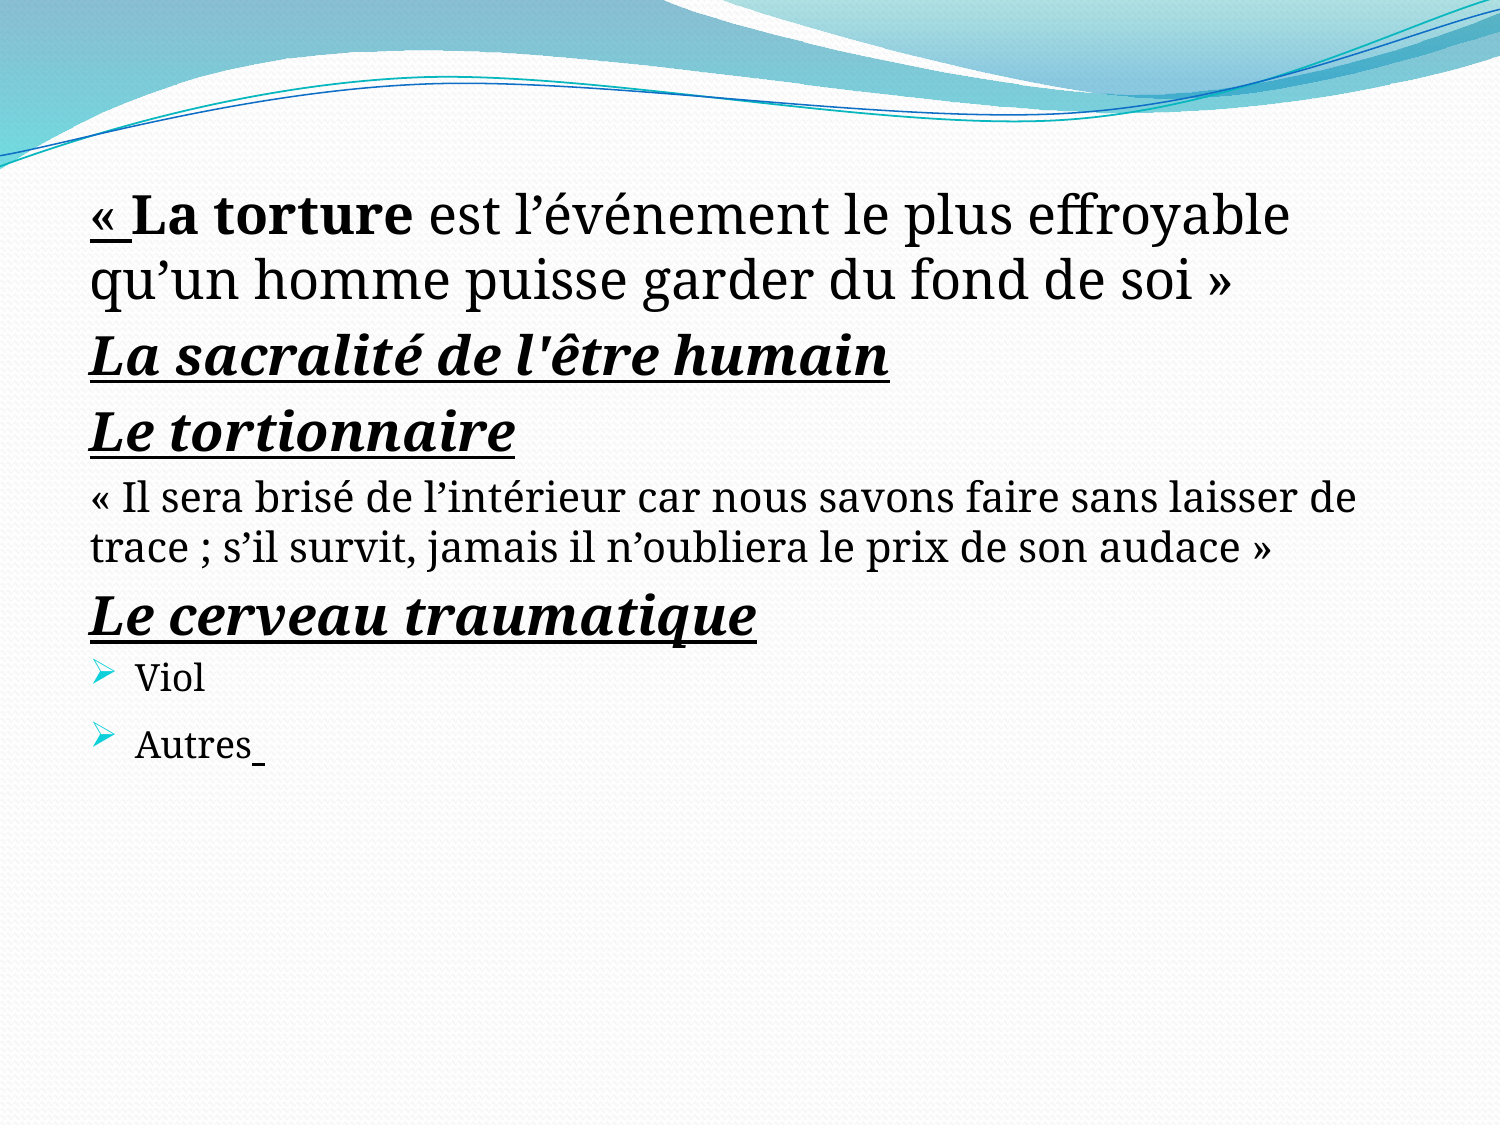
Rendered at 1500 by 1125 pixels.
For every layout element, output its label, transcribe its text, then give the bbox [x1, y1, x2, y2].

list « La torture est l’événement le plus effroyable qu’un homme puisse garder du fond de soi » La sacralité de l'être humain Le tortionnaire « Il sera brisé de l’intérieur car nous savons faire sans laisser de trace ; s’il survit, jamais il n’oubliera le prix de son audace » Le cerveau traumatique Viol Autres [75, 172, 1425, 893]
